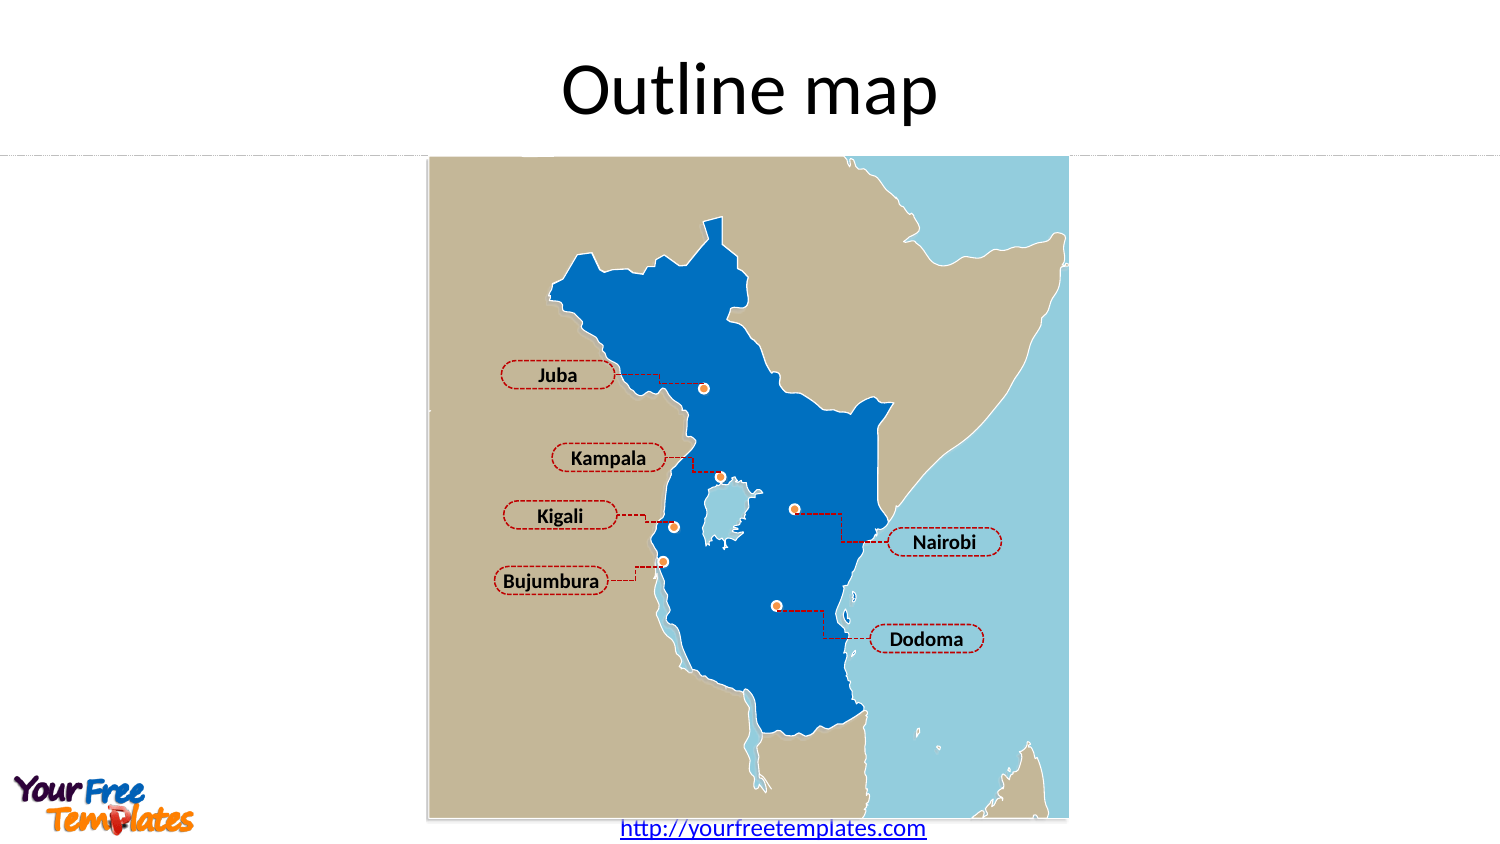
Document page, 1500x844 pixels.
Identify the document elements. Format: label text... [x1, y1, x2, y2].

title Outline map [75, 14, 1425, 155]
picture [10, 768, 202, 839]
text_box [428, 155, 1071, 819]
